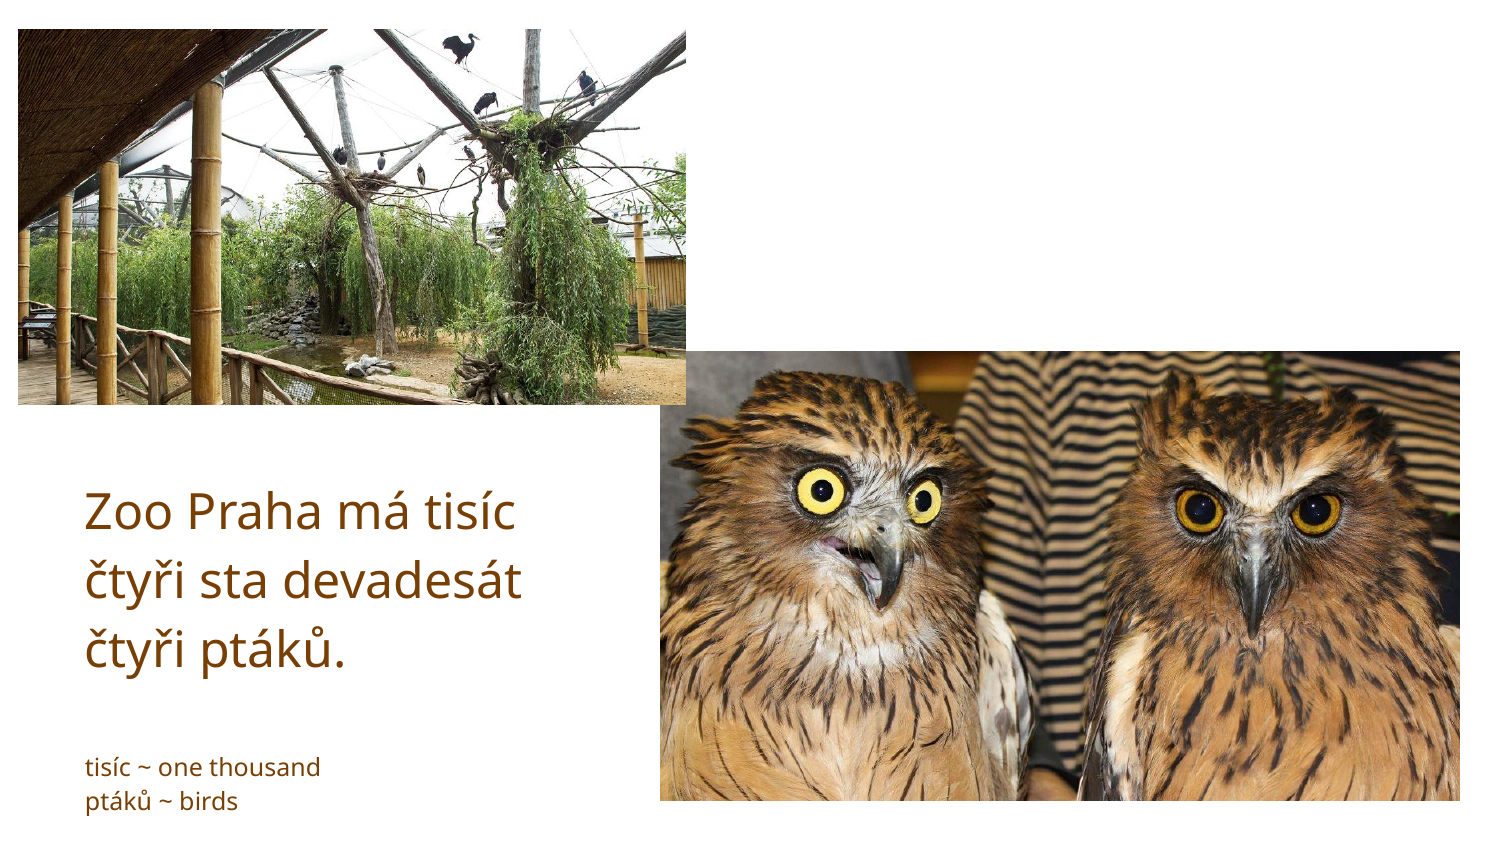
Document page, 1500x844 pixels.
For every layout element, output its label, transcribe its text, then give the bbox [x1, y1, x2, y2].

picture [17, 29, 1460, 801]
text_box Zoo Praha má tisíc čtyři sta devadesát čtyři ptáků. tisíc ~ one thousand ptáků ~ birds [69, 455, 581, 697]
